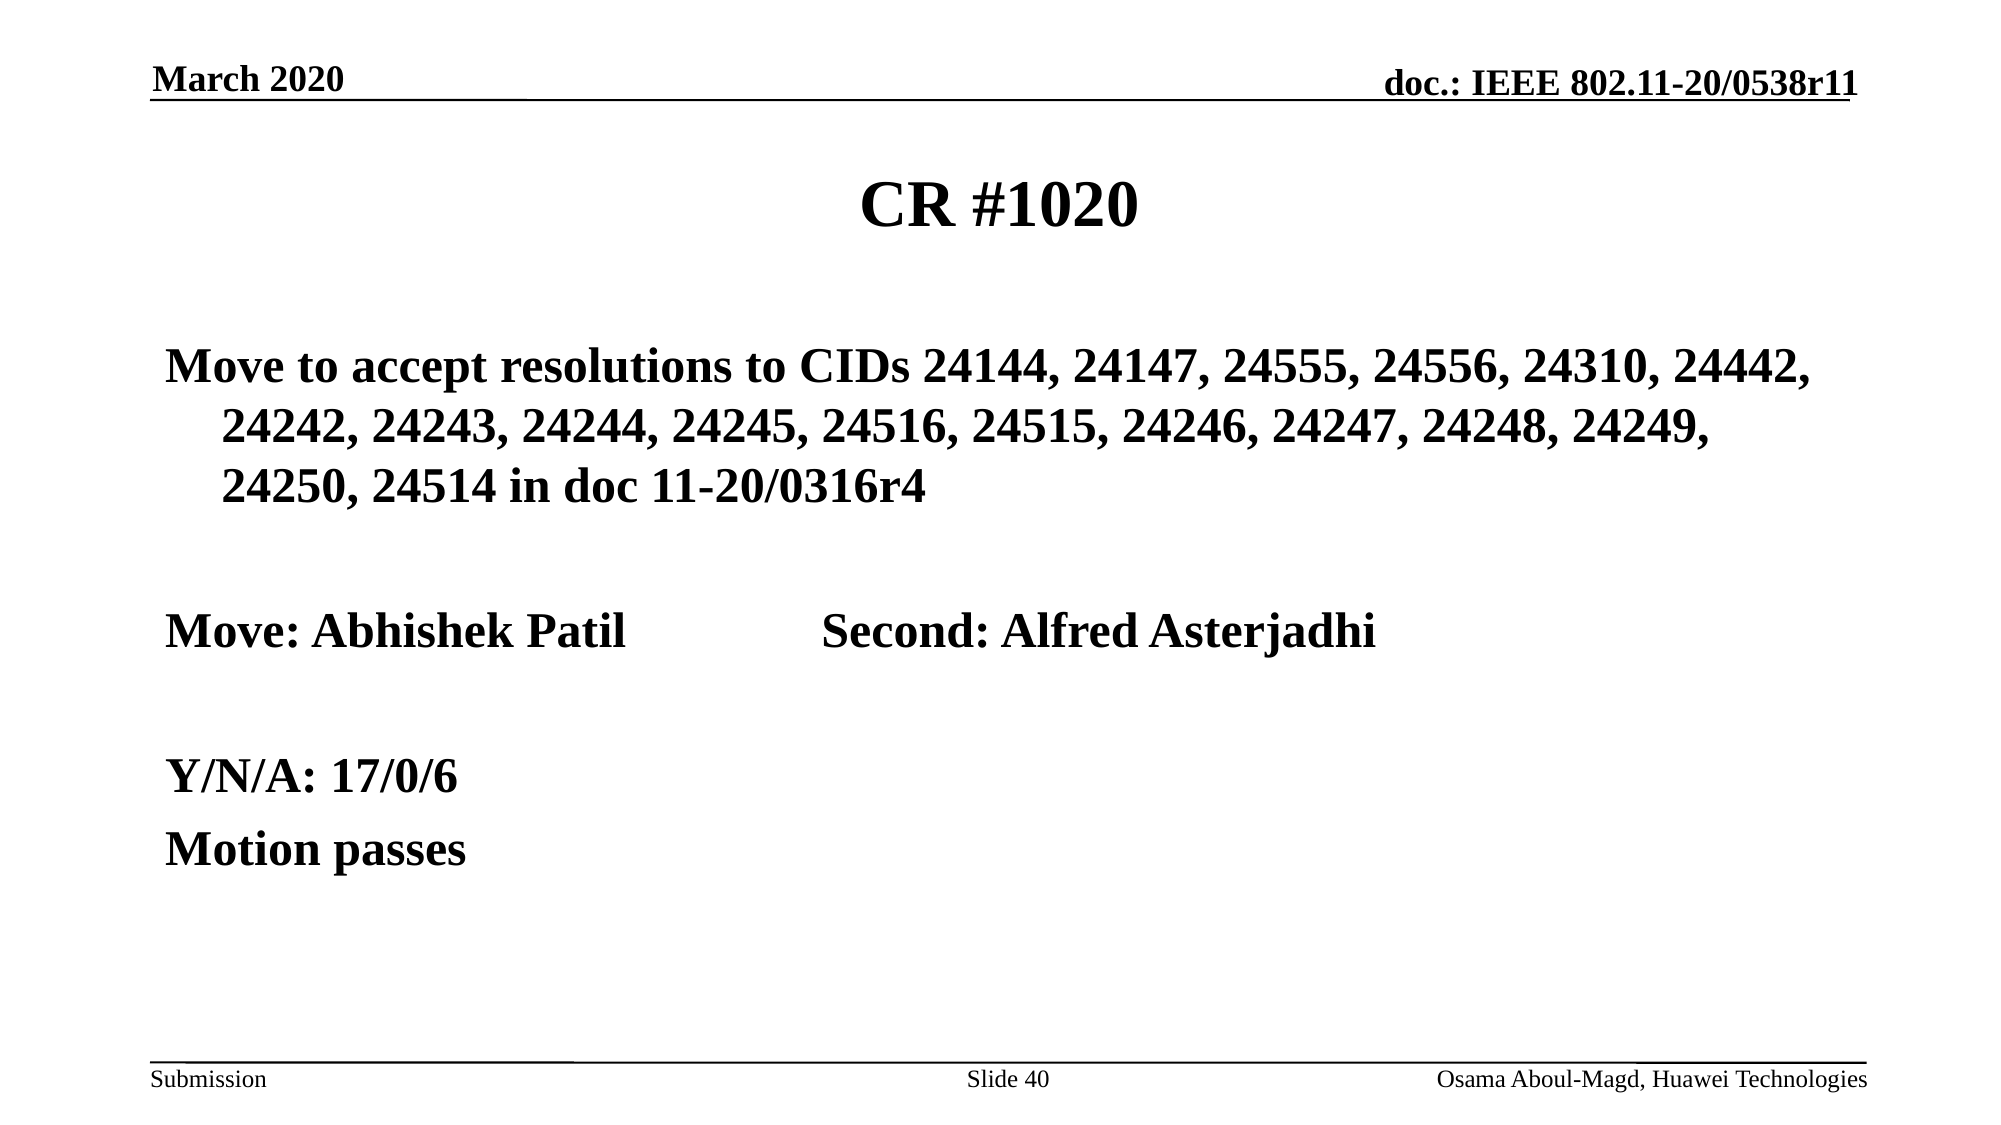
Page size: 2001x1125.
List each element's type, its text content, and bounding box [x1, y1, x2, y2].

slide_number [152, 54, 563, 100]
title CR #1020 [149, 112, 1850, 288]
footer Osama Aboul-Magd, Huawei Technologies [1171, 1061, 1869, 1093]
list Move to accept resolutions to CIDs 24144, 24147, 24555, 24556, 24310, 24442, 24242, 24243, 24244, 24245, 24516, 24515, 24246, 24247, 24248, 24249, 24250, 24514 in doc 11-20/0316r4 Move: Abhishek Patil Second: Alfred Asterjadhi Y/N/A: 17/0/6 Motion passes [149, 324, 1850, 1000]
slide_number Slide 40 [950, 1061, 1067, 1123]
